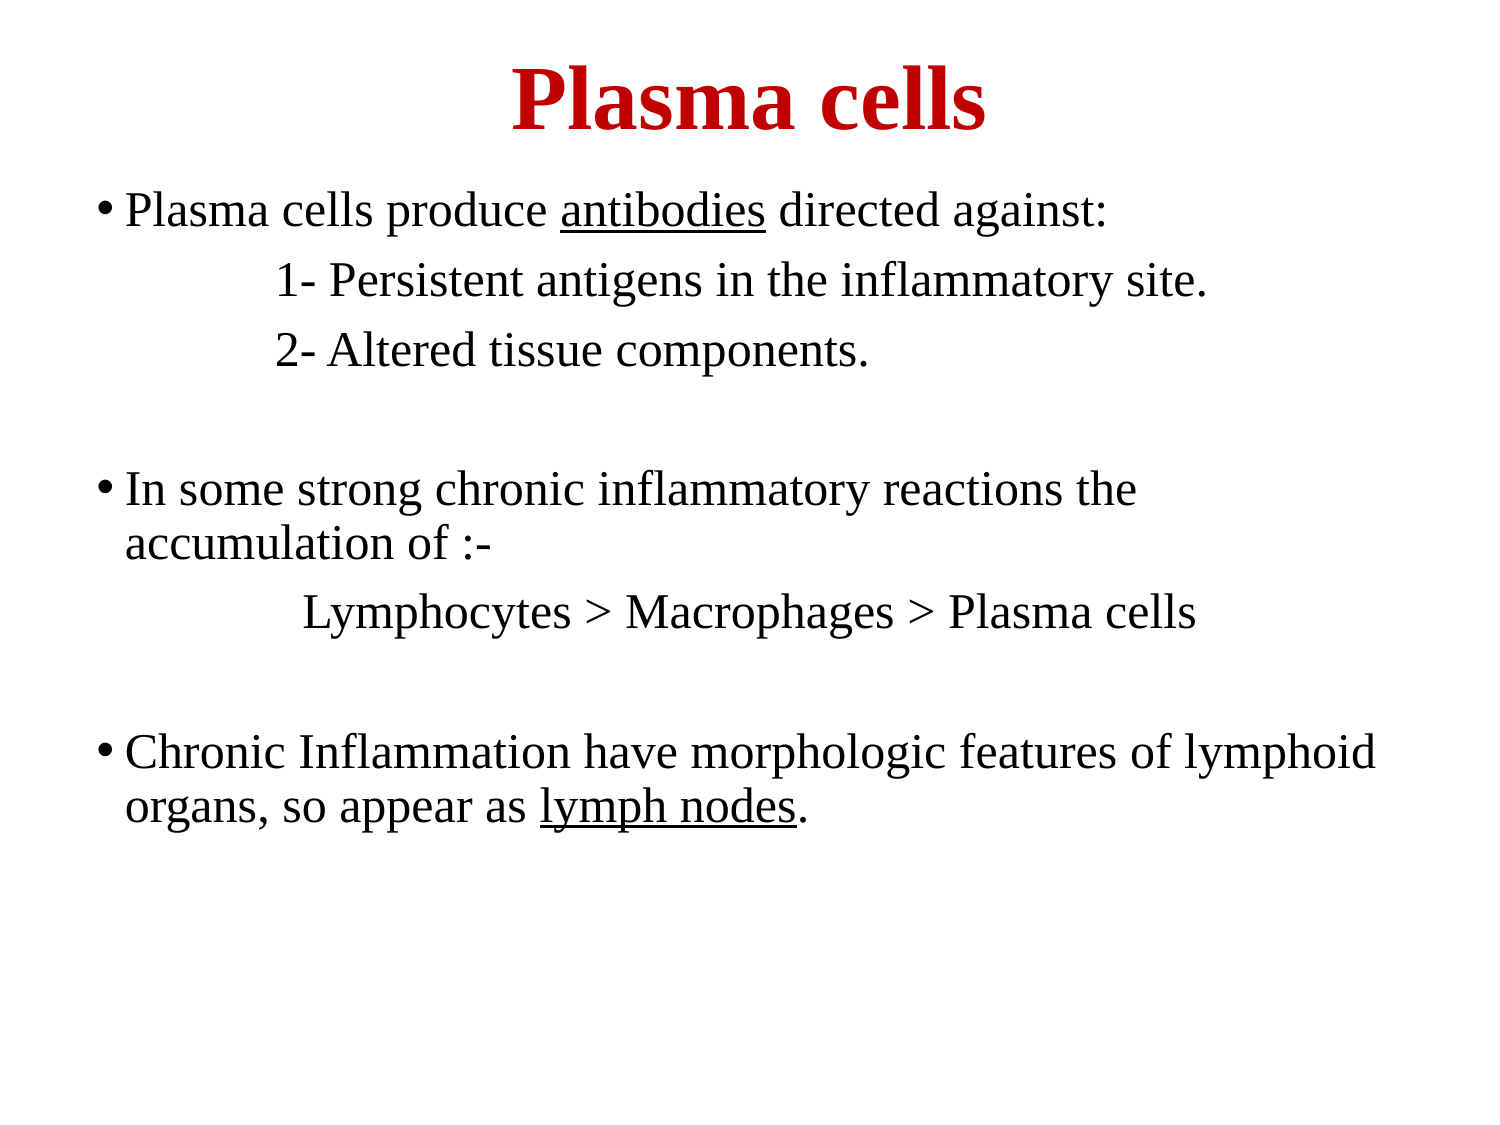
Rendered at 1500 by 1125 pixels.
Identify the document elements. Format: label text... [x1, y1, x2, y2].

list Plasma cells produce antibodies directed against: 1- Persistent antigens in the inflammatory site. 2- Altered tissue components. In some strong chronic inflammatory reactions the accumulation of :- Lymphocytes > Macrophages > Plasma cells Chronic Inflammation have morphologic features of lymphoid organs, so appear as lymph nodes. [81, 176, 1419, 1025]
text_box Plasma cells [5, 23, 1495, 176]
